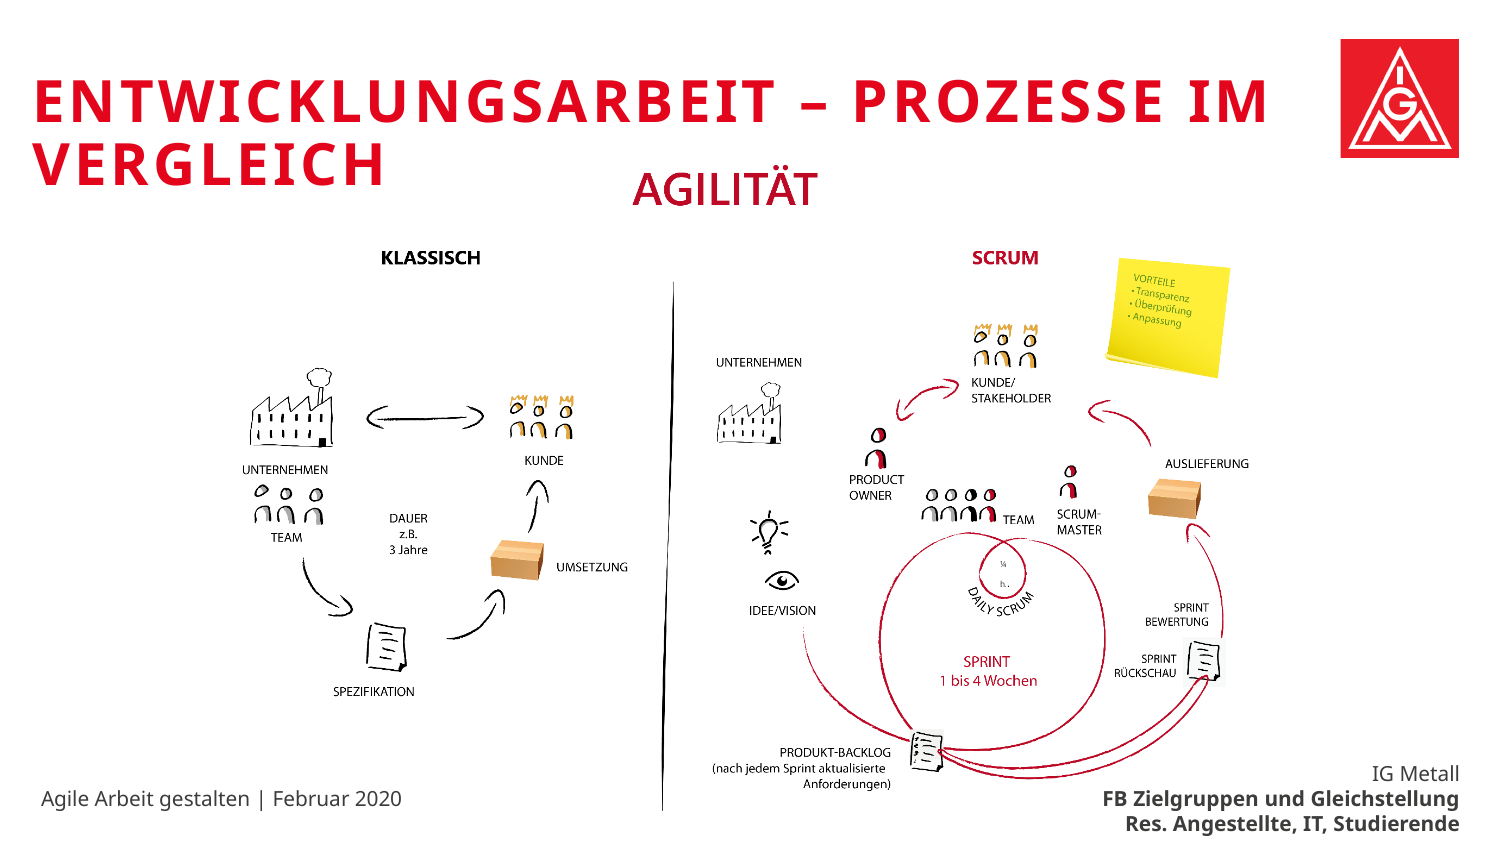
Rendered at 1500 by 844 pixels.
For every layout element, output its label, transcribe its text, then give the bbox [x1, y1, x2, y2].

text_box Entwicklungsarbeit – Prozesse im Vergleich [32, 72, 1500, 149]
picture [242, 165, 1249, 811]
